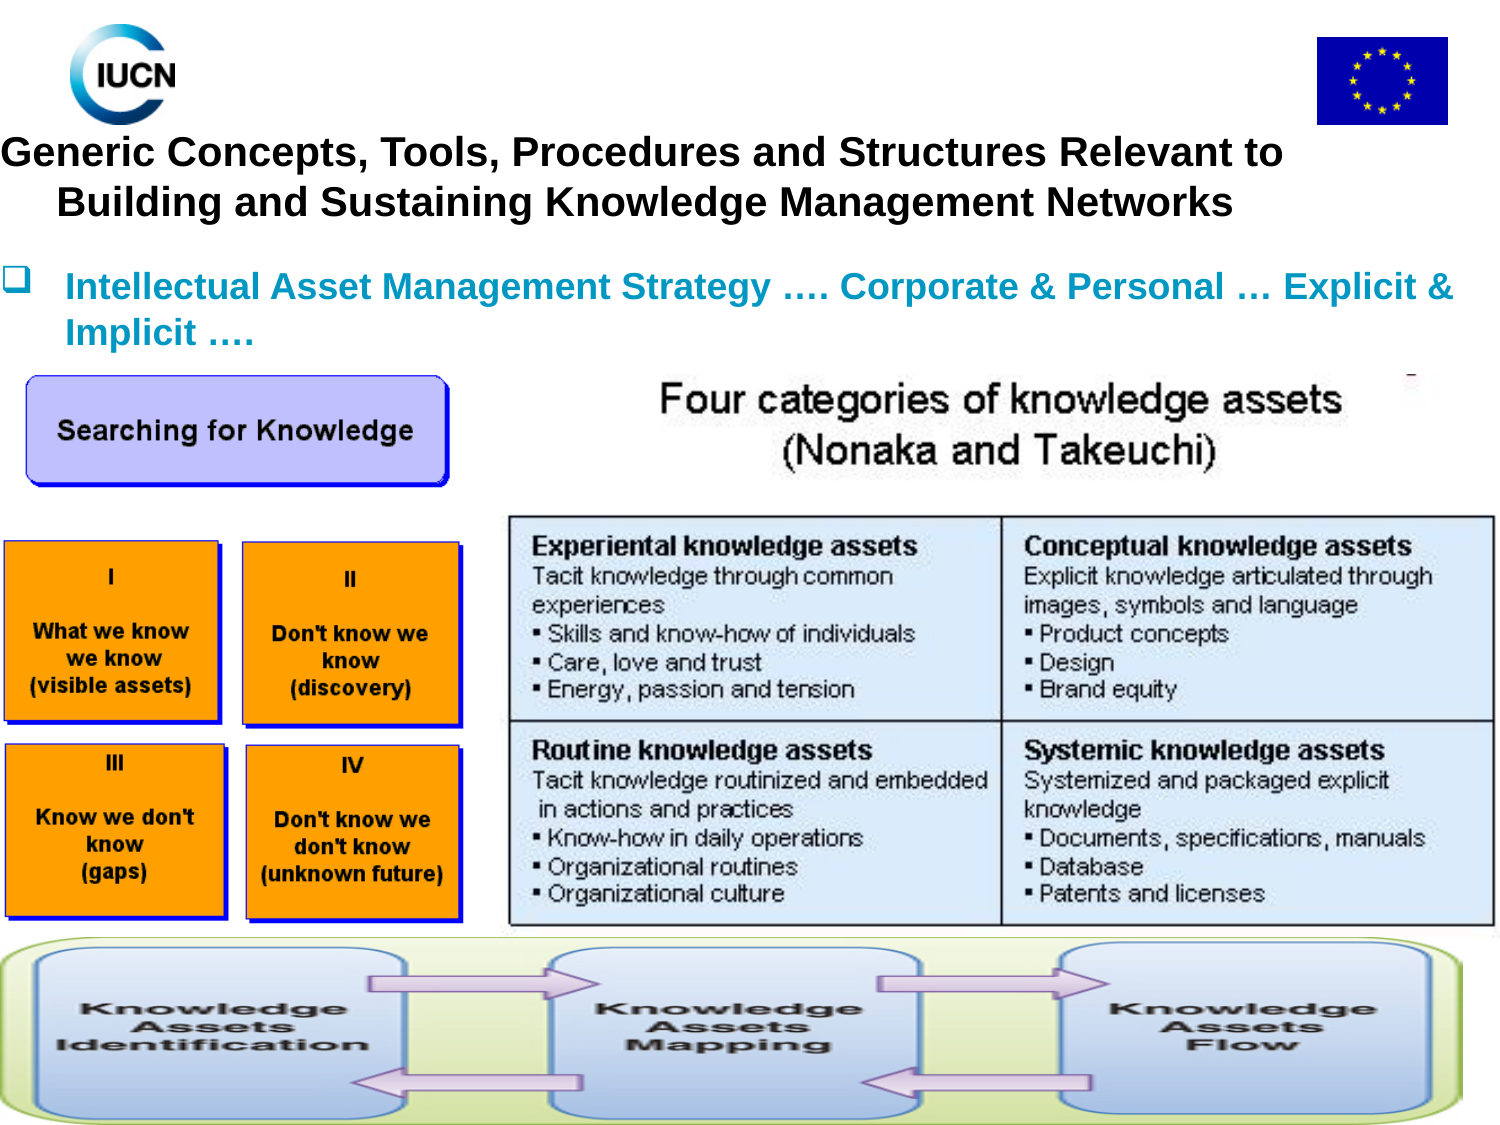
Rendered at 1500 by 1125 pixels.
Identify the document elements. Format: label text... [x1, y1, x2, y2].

list Intellectual Asset Management Strategy …. Corporate & Personal … Explicit & Implicit …. [0, 262, 1500, 363]
picture [1317, 37, 1448, 126]
picture [0, 374, 1500, 1125]
picture [70, 24, 175, 124]
picture [0, 374, 468, 927]
title Generic Concepts, Tools, Procedures and Structures Relevant to Building and Sustaining Knowledge Management Networks [0, 124, 1451, 256]
